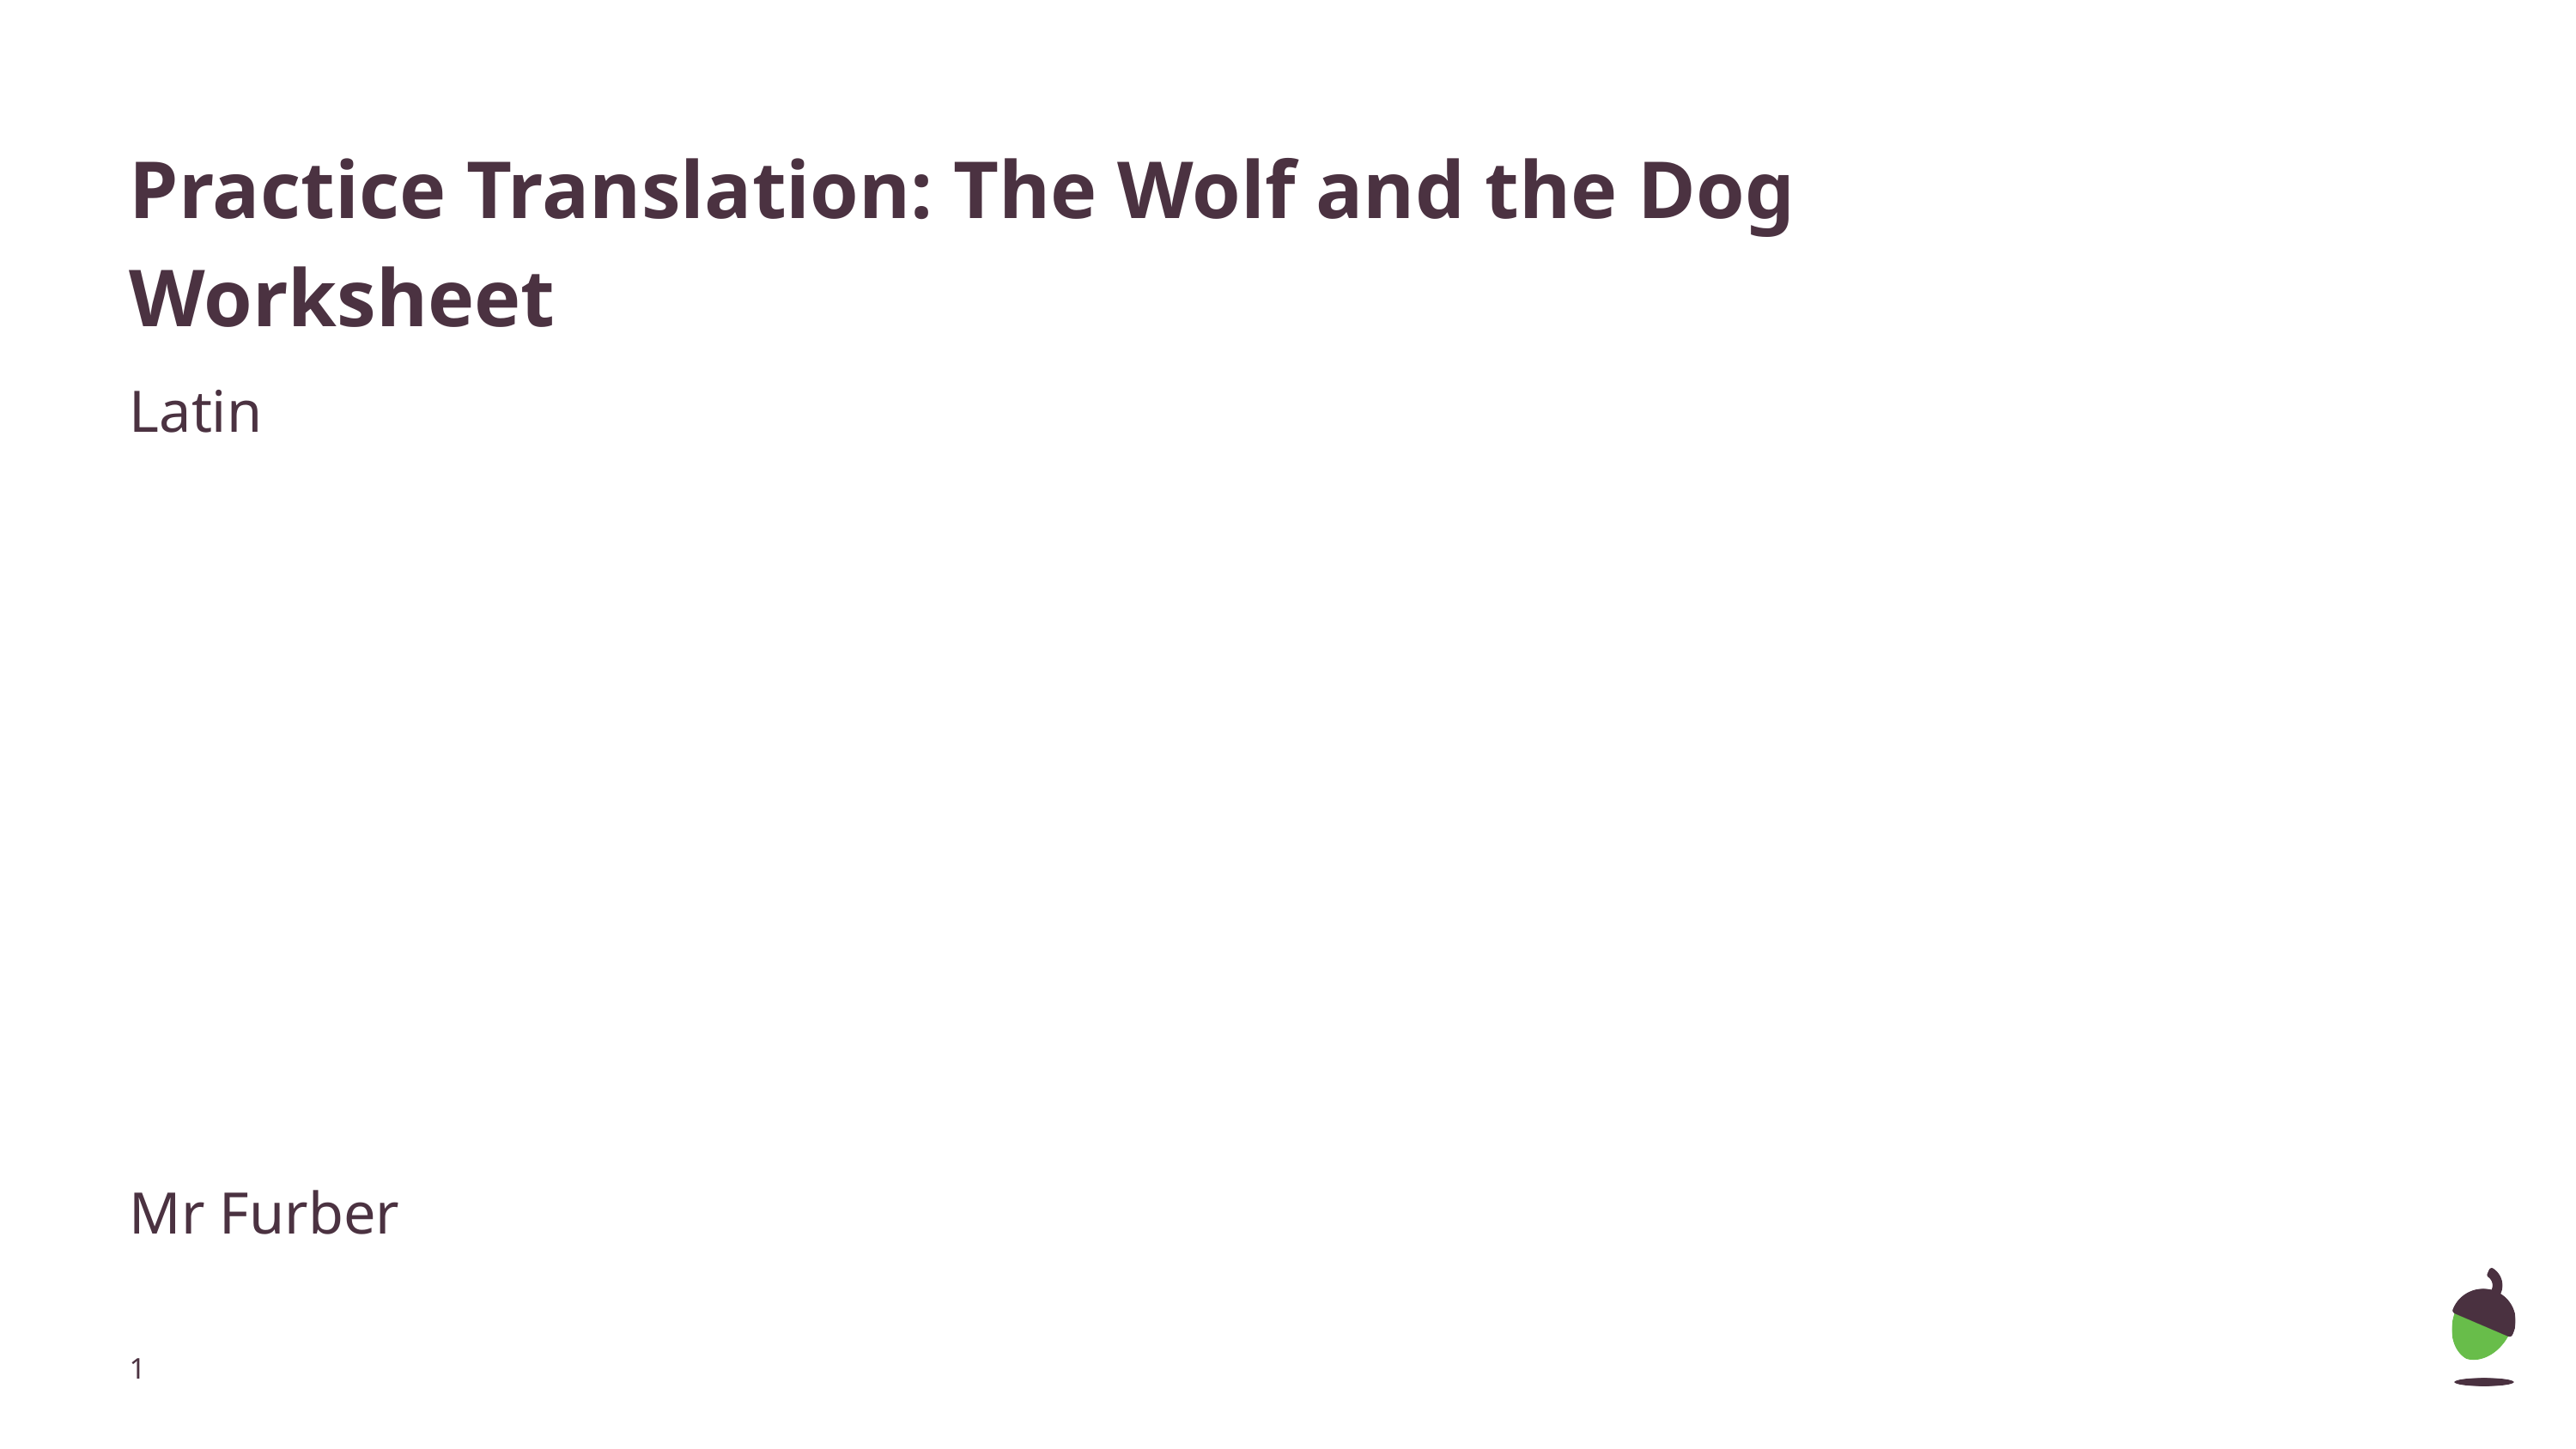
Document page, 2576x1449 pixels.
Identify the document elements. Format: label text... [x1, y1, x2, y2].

title Practice Translation: The Wolf and the Dog Worksheet [129, 124, 1990, 355]
subtitle Mr Furber [129, 1155, 1242, 1331]
list Latin [129, 355, 2447, 1245]
picture [2451, 1268, 2516, 1386]
slide_number ‹#› [129, 1349, 332, 1401]
